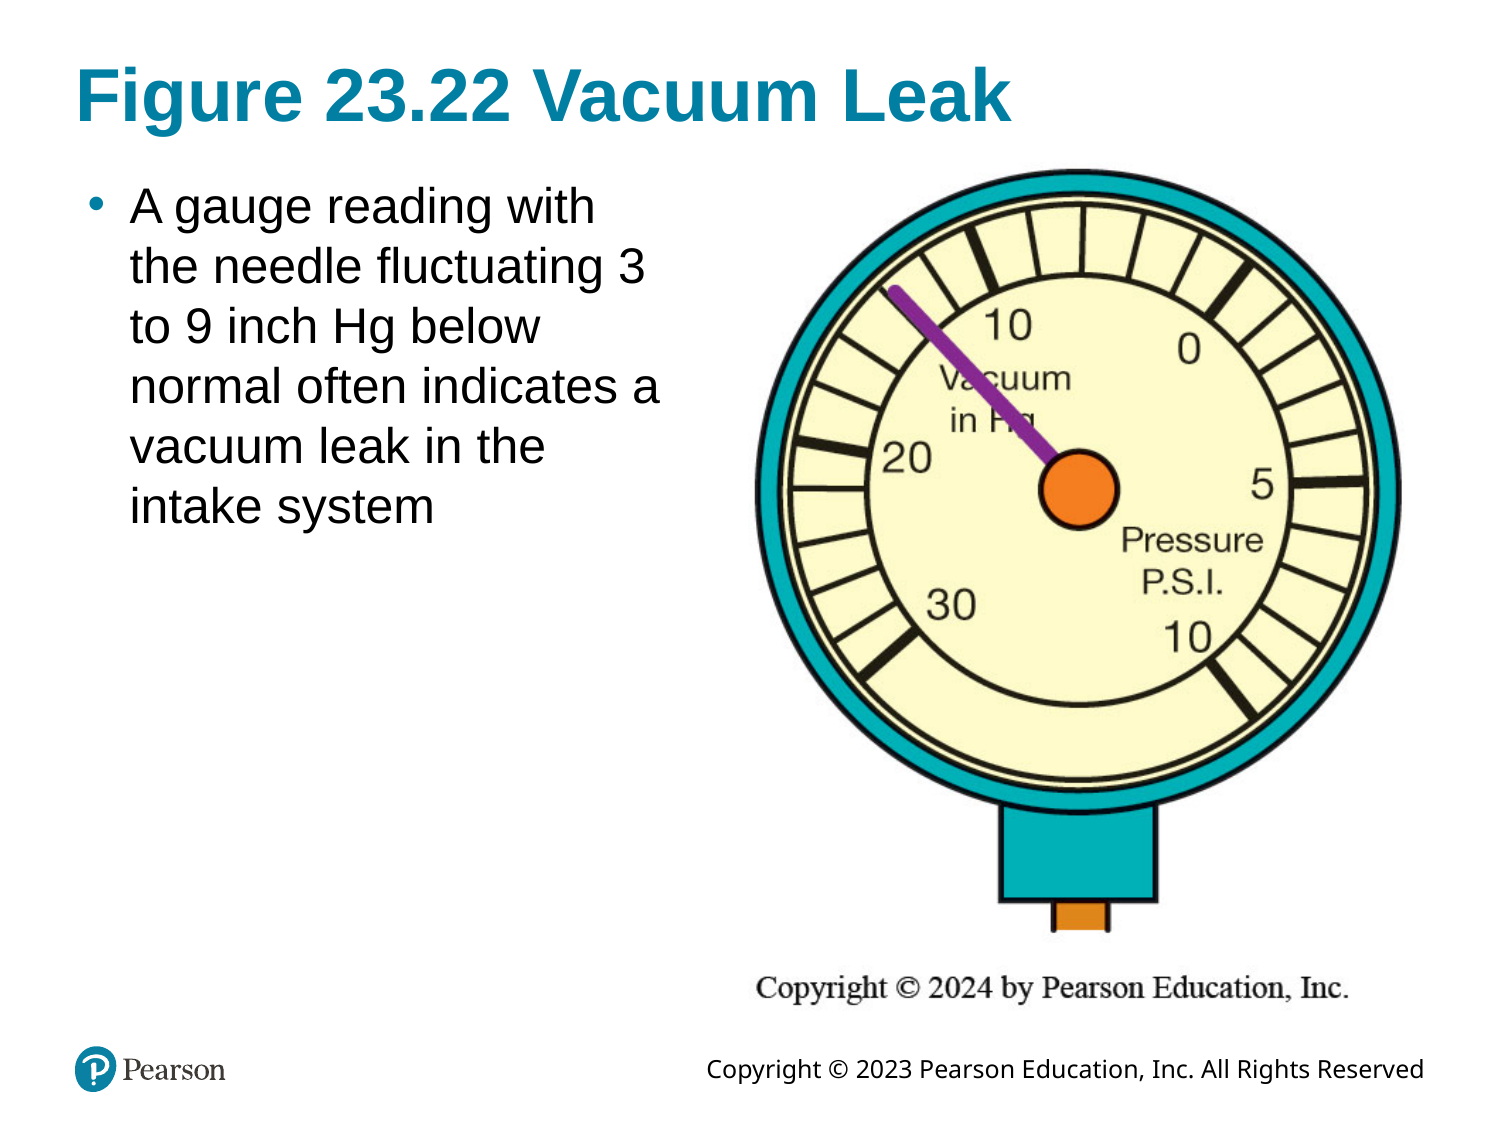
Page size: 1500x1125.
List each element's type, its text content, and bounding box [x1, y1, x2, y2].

title Figure 23.22 Vacuum Leak [75, 37, 1425, 144]
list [748, 162, 1410, 1026]
list A gauge reading with the needle fluctuating 3 to 9 inch Hg below normal often indicates a vacuum leak in the intake system [87, 165, 666, 545]
